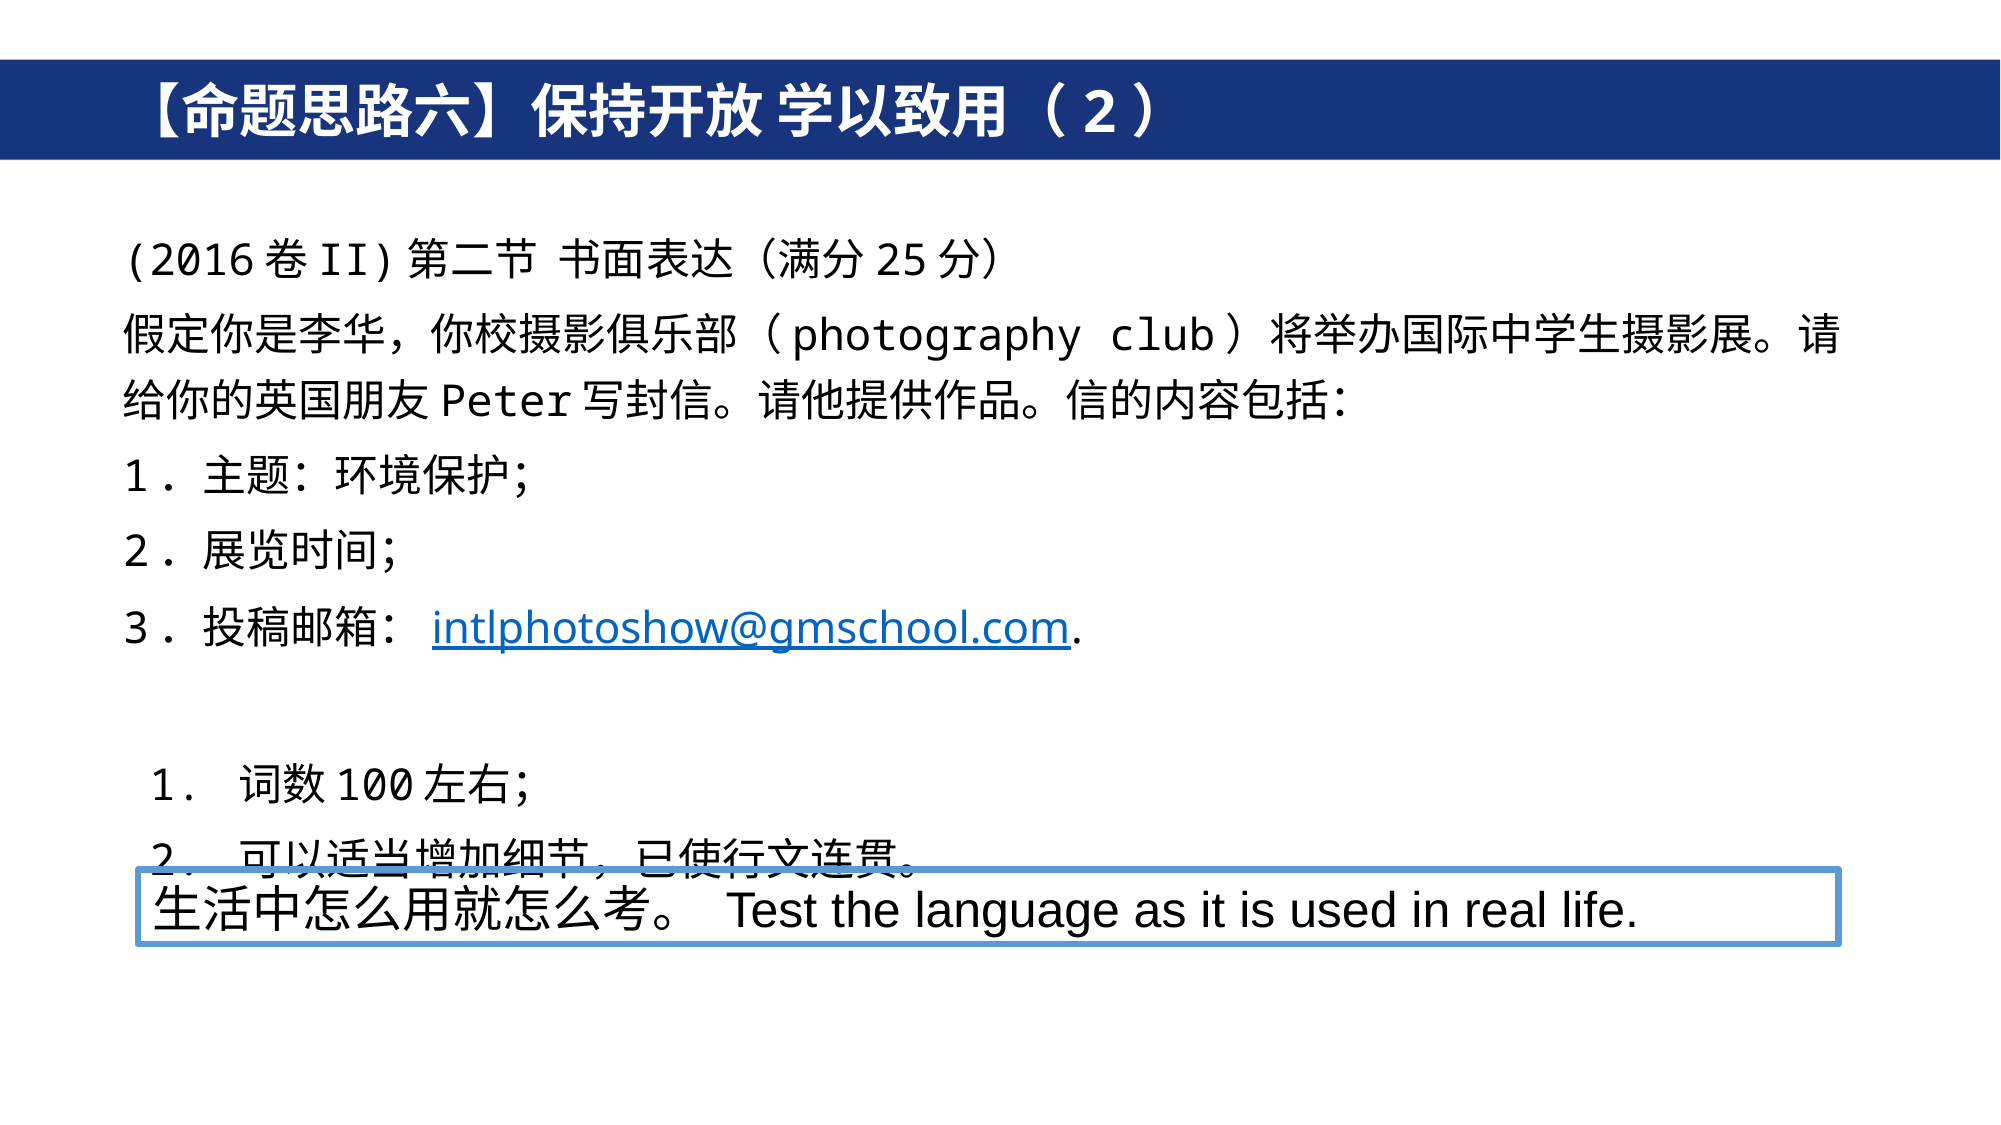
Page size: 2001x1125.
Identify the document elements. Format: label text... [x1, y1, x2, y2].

title 【命题思路六】保持开放 学以致用（2） [107, 67, 1891, 160]
list (2016卷II)第二节 书面表达（满分25分） 假定你是李华，你校摄影俱乐部（photography club）将举办国际中学生摄影展。请给你的英国朋友Peter写封信。请他提供作品。信的内容包括： 1．主题：环境保护； 2．展览时间； 3．投稿邮箱：intlphotoshow@gmschool.com. 1. 词数100左右； 2. 可以适当增加细节，已使行文连贯。 [107, 210, 1893, 1057]
text_box 生活中怎么用就怎么考。 Test the language as it is used in real life. [137, 869, 1839, 945]
picture [0, 0, 2001, 1125]
